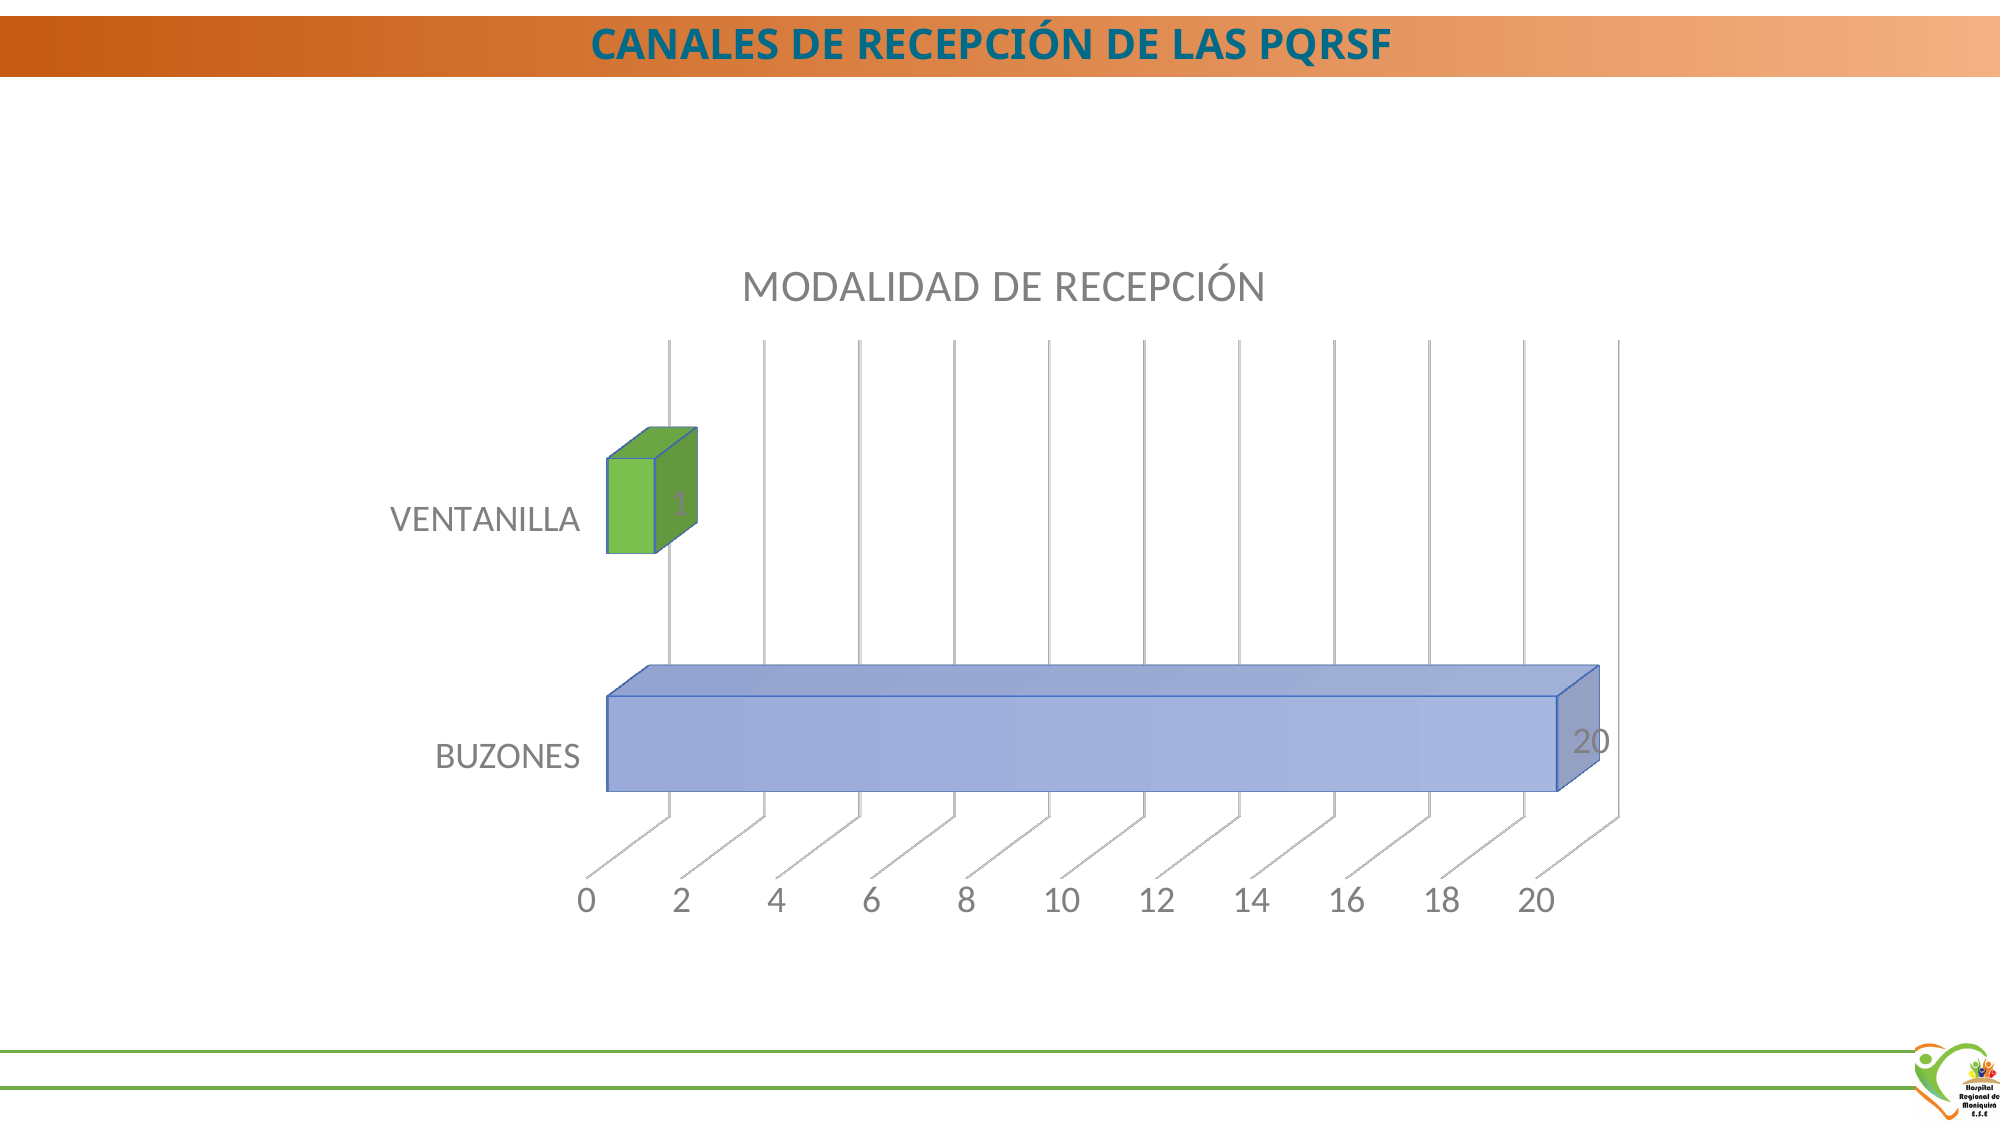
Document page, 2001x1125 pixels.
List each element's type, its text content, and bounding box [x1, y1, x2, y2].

picture [1915, 1039, 2000, 1125]
chart [364, 230, 1646, 937]
subtitle CANALES DE RECEPCIÓN DE LAS PQRSF [62, 16, 1932, 77]
